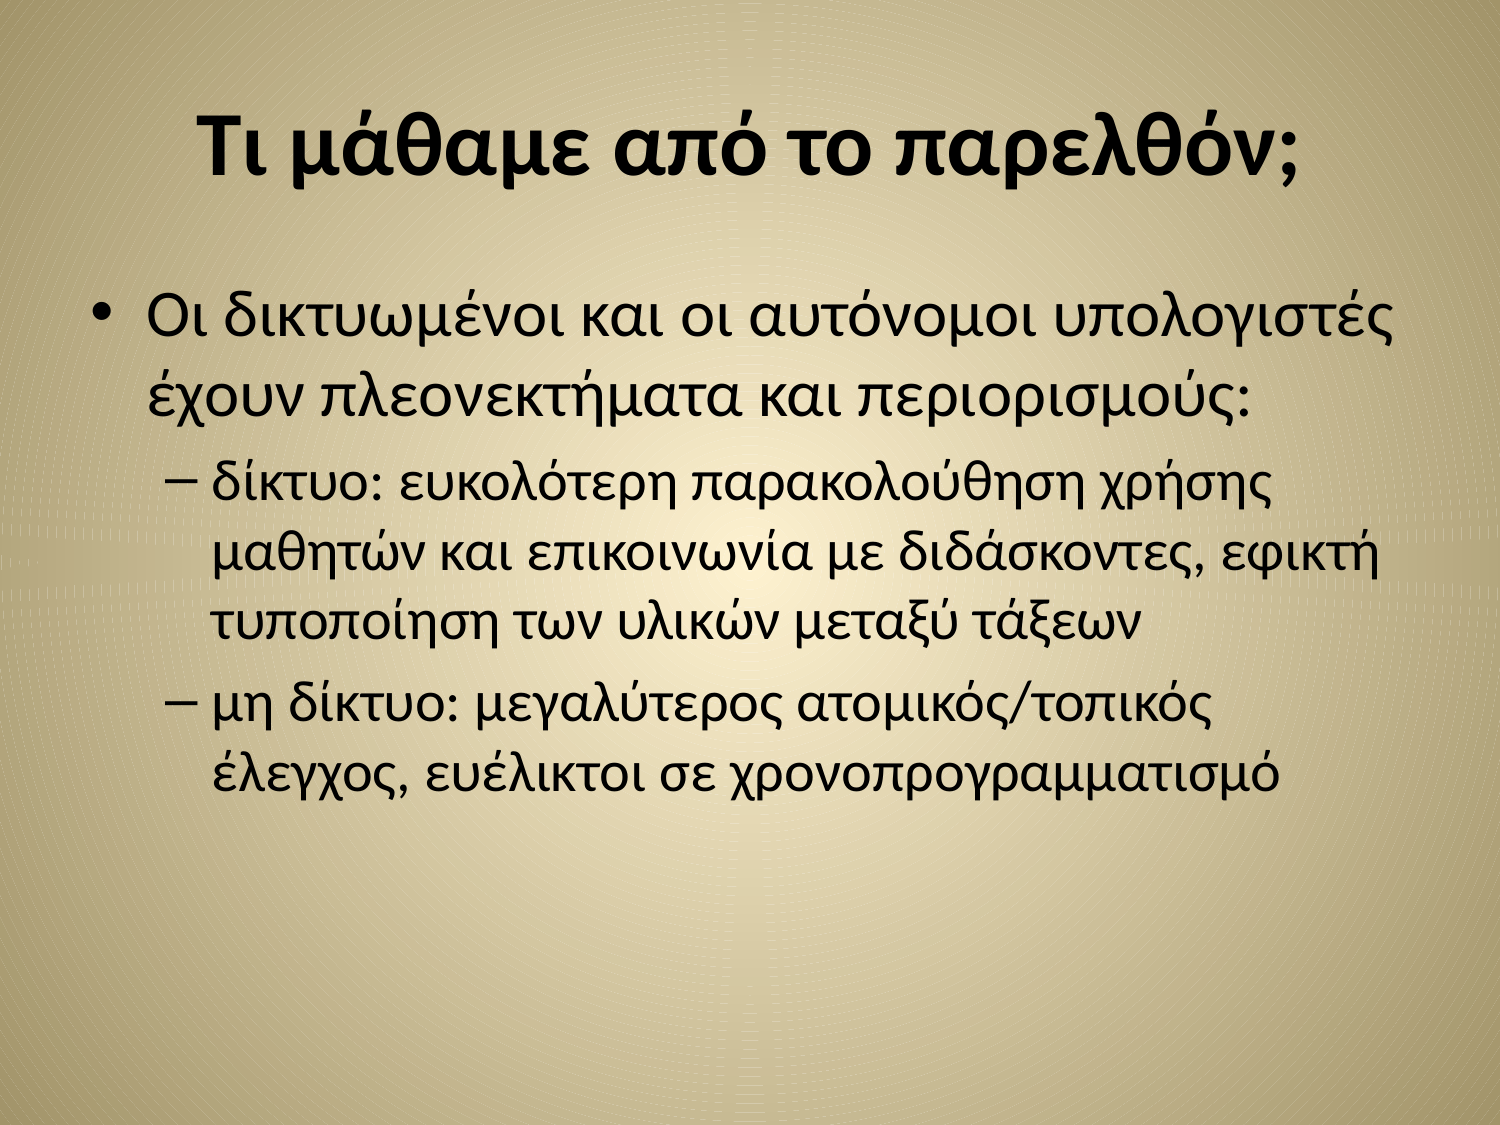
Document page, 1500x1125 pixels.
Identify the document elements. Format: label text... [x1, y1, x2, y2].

title Τι μάθαμε από το παρελθόν; [75, 45, 1425, 233]
list Οι δικτυωμένοι και οι αυτόνομοι υπολογιστές έχουν πλεονεκτήματα και περιορισμούς: δίκτυο: ευκολότερη παρακολούθηση χρήσης μαθητών και επικοινωνία με διδάσκοντες, εφικτή τυποποίηση των υλικών μεταξύ τάξεων μη δίκτυο: μεγαλύτερος ατομικός/τοπικός έλεγχος, ευέλικτοι σε χρονοπρογραμματισμό [75, 262, 1425, 1005]
